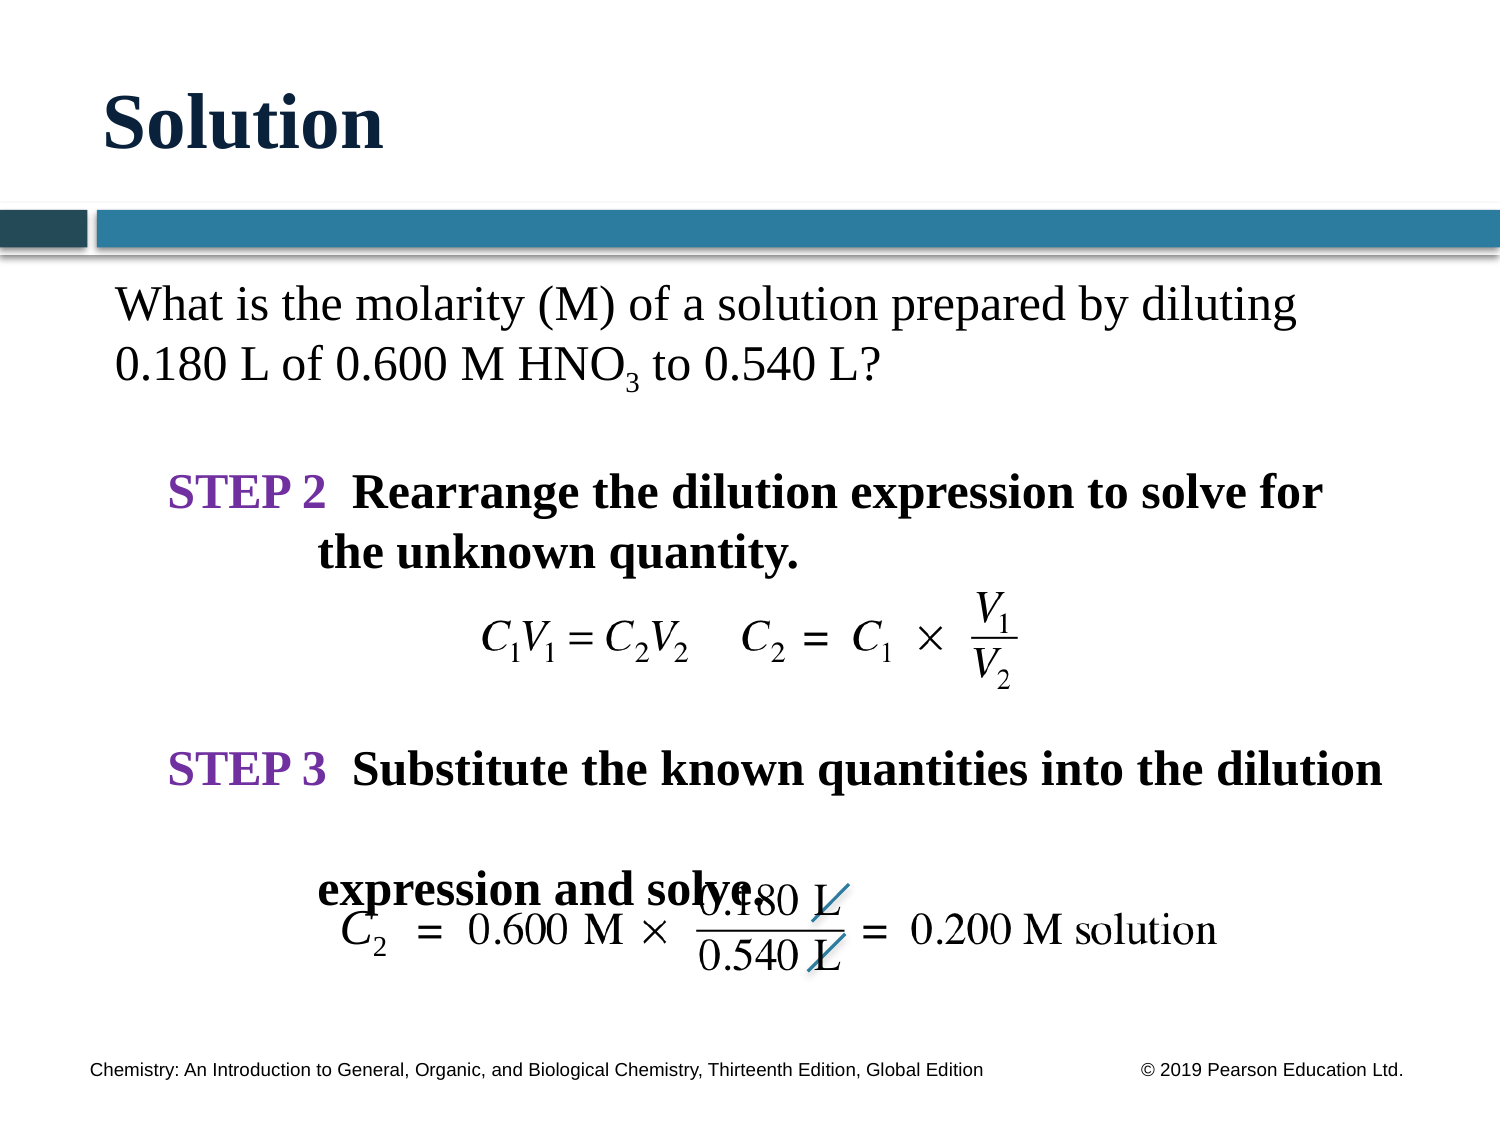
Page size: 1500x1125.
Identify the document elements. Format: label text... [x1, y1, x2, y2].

picture [473, 574, 1027, 700]
list What is the molarity (M) of a solution prepared by diluting 0.180 L of 0.600 M HNO3 to 0.540 L? STEP 2 Rearrange the dilution expression to solve for the unknown quantity. STEP 3 Substitute the known quantities into the dilution expression and solve. [99, 262, 1400, 963]
text_box C2 [324, 886, 406, 970]
picture [412, 868, 1227, 981]
title Solution [87, 42, 1335, 193]
